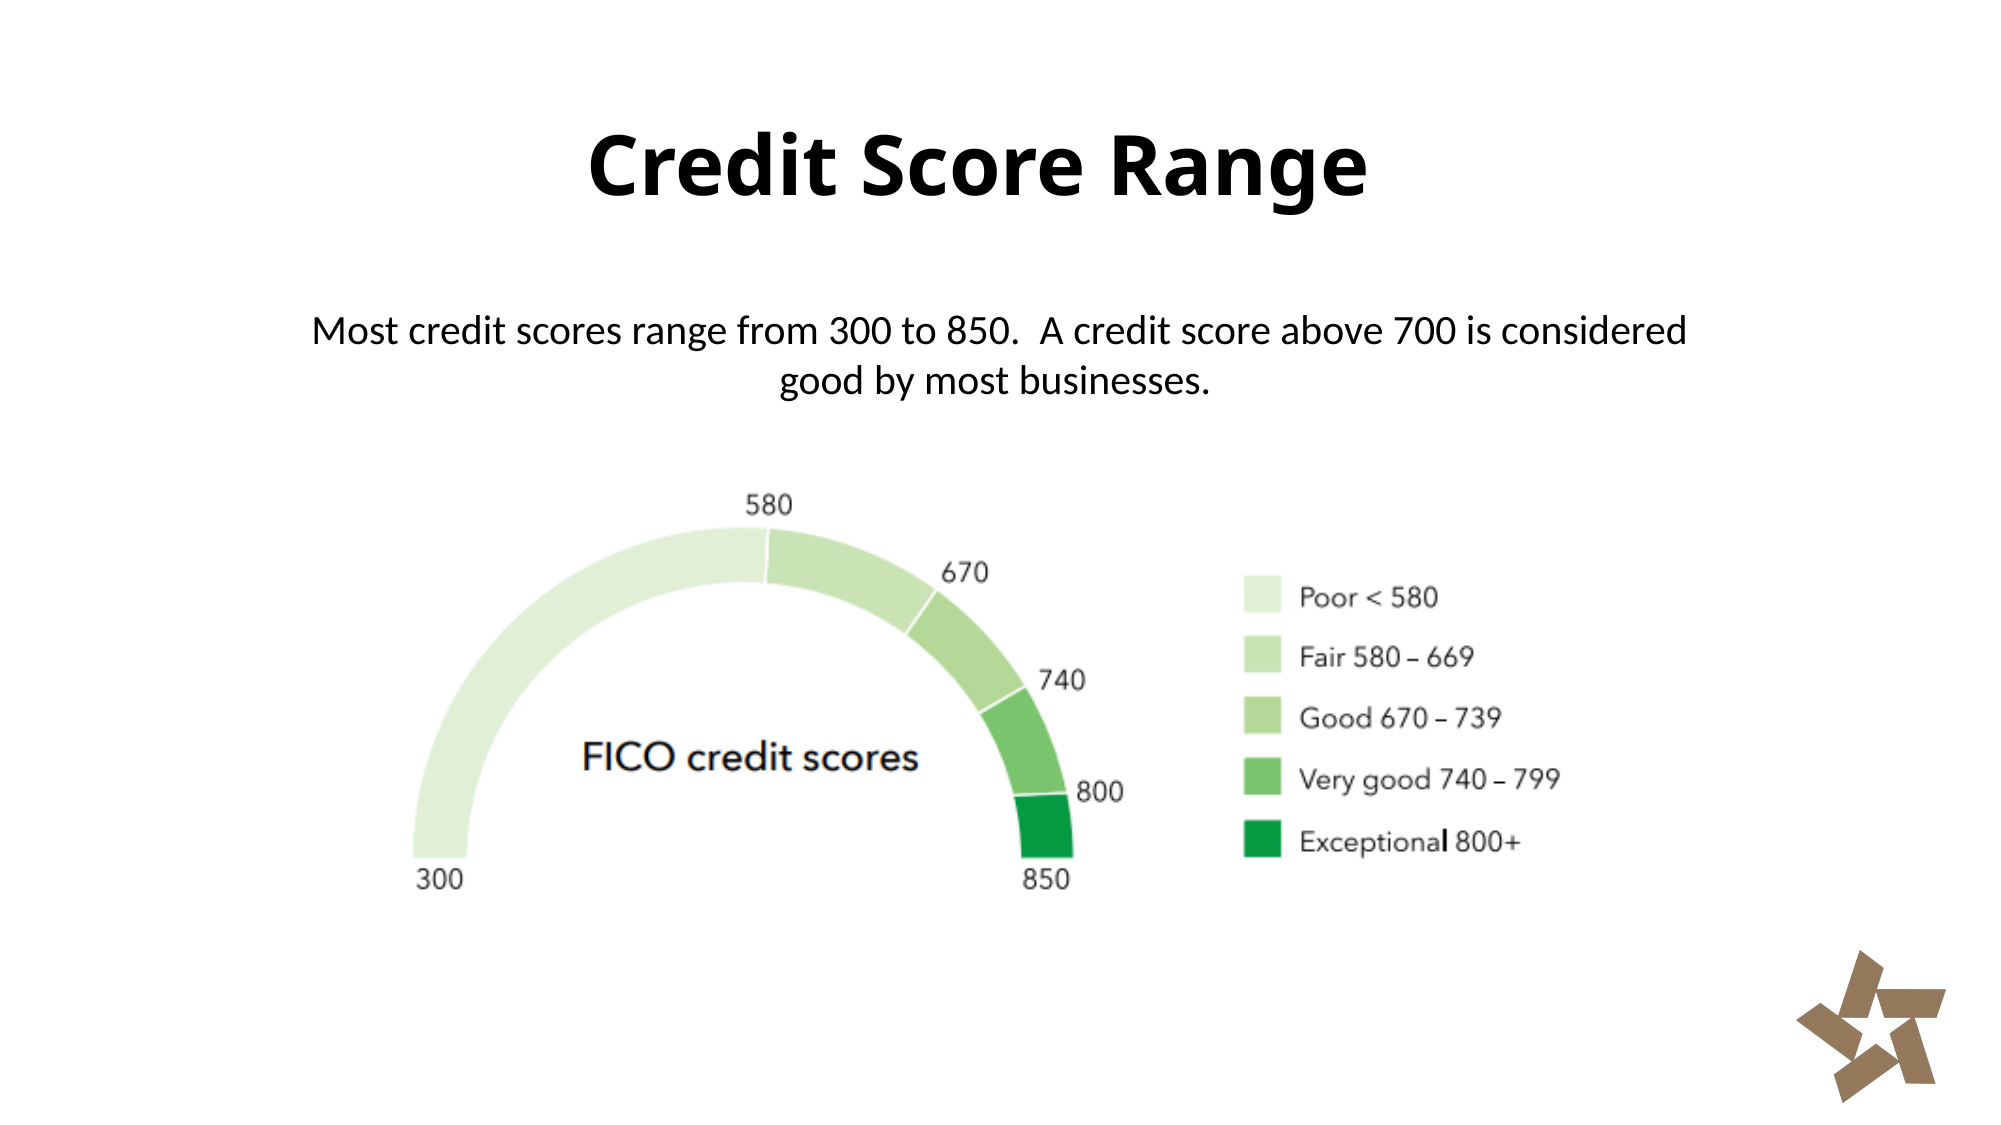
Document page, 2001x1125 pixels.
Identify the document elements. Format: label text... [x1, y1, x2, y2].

title Credit Score Range [137, 59, 1863, 278]
text_box Most credit scores range from 300 to 850. A credit score above 700 is considered good by most businesses. [266, 295, 1734, 410]
picture [1796, 950, 1946, 1103]
picture [374, 452, 1626, 948]
